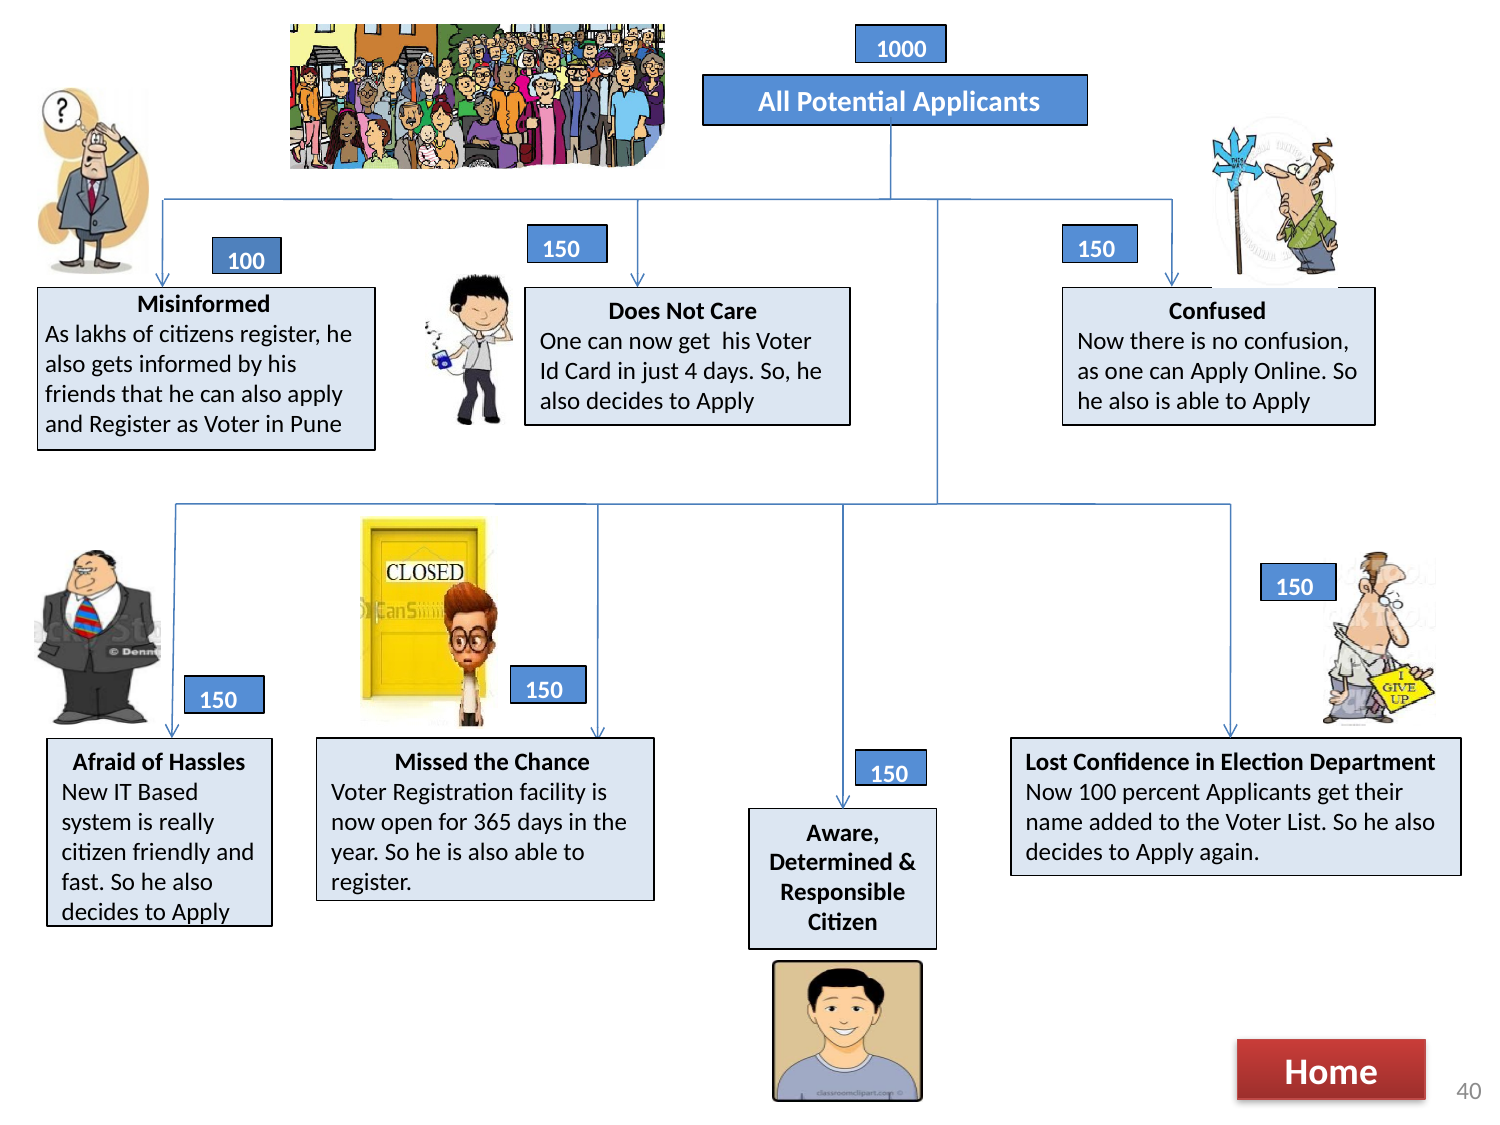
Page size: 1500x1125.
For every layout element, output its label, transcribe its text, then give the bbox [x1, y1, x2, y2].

text_box All Potential Applicants [703, 75, 1088, 125]
picture [359, 515, 498, 729]
picture [772, 960, 923, 1102]
picture [424, 274, 513, 426]
picture [1212, 112, 1338, 288]
text_box Lost Confidence in Election Department Now 100 percent Applicants get their name added to the Voter List. So he also decides to Apply again. [1010, 738, 1461, 876]
picture [37, 87, 151, 276]
text_box 150 [510, 666, 586, 703]
text_box 150 [855, 750, 927, 786]
text_box Home [1237, 1039, 1426, 1100]
text_box Does Not Care One can now get his Voter Id Card in just 4 days. So, he also decides to Apply [525, 287, 850, 425]
text_box Confused Now there is no confusion, as one can Apply Online. So he also is able to Apply [1062, 287, 1375, 425]
text_box Missed the Chance Voter Registration facility is now open for 365 days in the year. So he is also able to register. [316, 738, 654, 901]
picture [290, 24, 665, 169]
text_box 40 [1441, 1054, 1500, 1125]
text_box 150 [1260, 563, 1318, 601]
text_box Misinformed As lakhs of citizens register, he also gets informed by his friends that he can also apply and Register as Voter in Pune [37, 287, 375, 450]
picture [1323, 550, 1437, 726]
text_box Aware, Determined & Responsible Citizen [749, 808, 937, 950]
text_box 150 [1062, 224, 1138, 263]
text_box 100 [212, 237, 282, 274]
text_box 150 [527, 224, 607, 263]
text_box 1000 [855, 24, 947, 63]
text_box Afraid of Hassles New IT Based system is really citizen friendly and fast. So he also decides to Apply [46, 738, 272, 926]
text_box 150 [184, 675, 264, 714]
picture [34, 550, 162, 726]
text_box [56, 618, 292, 624]
